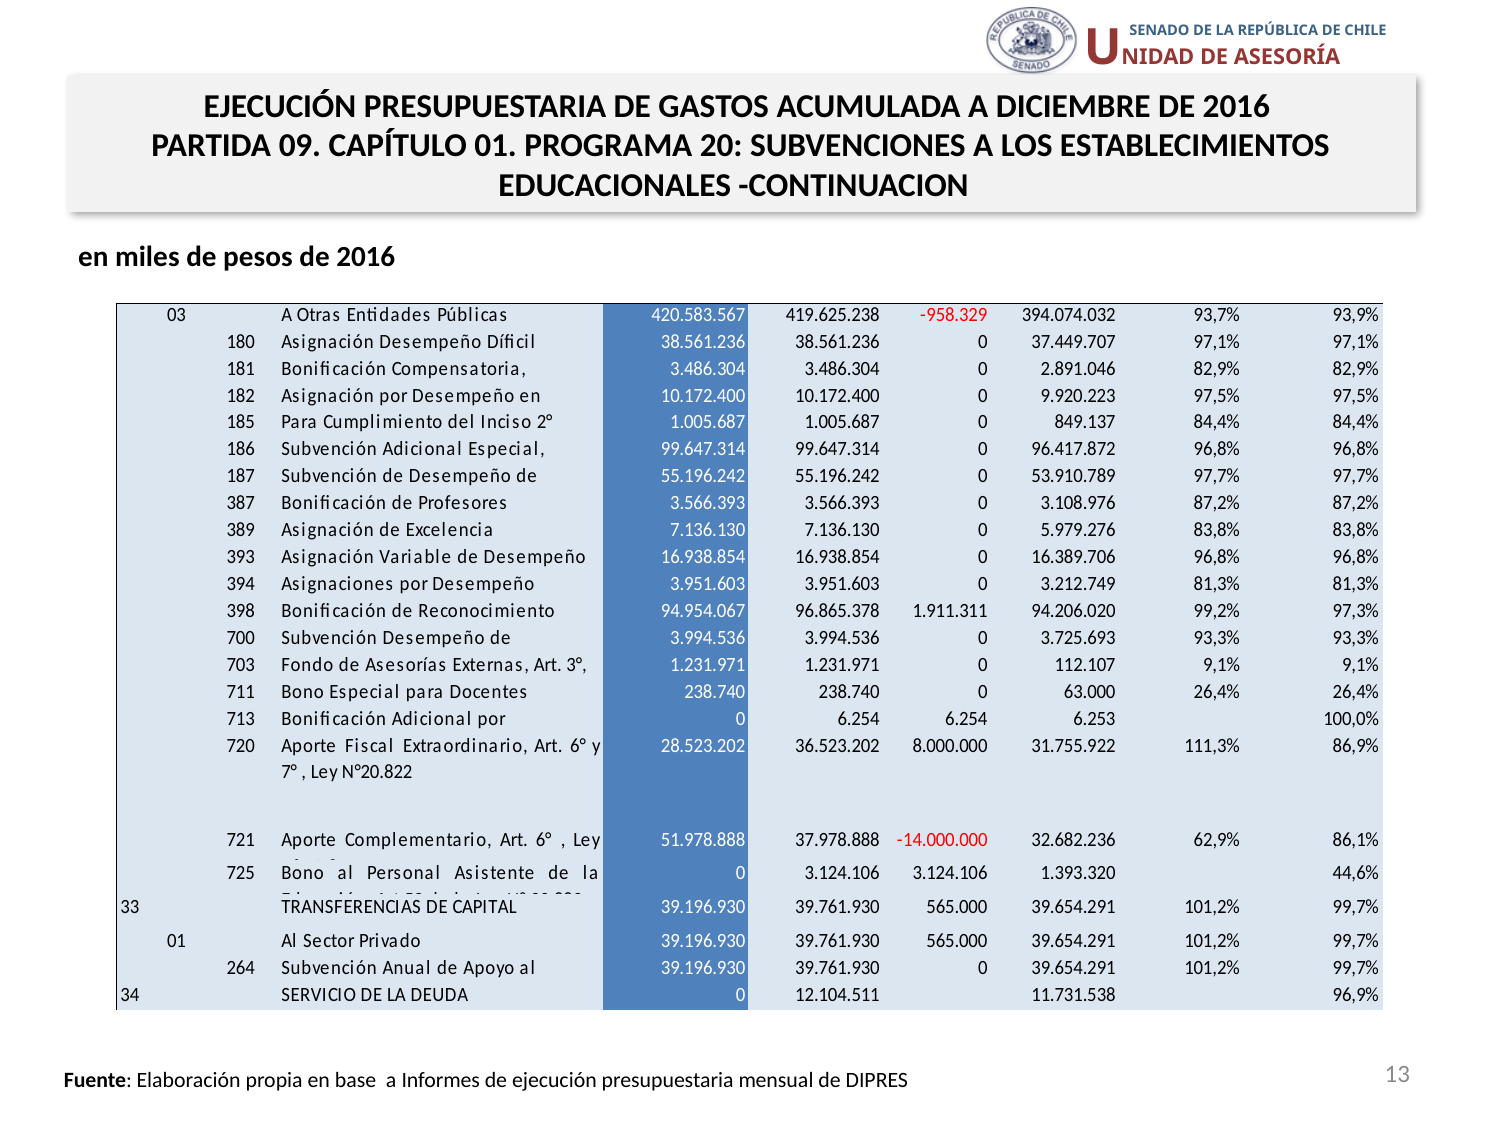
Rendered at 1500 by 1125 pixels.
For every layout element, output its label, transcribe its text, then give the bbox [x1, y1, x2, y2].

picture [115, 302, 1385, 1012]
slide_number 13 [1074, 1042, 1425, 1103]
text_box en miles de pesos de 2016 [63, 229, 1414, 268]
picture [986, 7, 1079, 75]
footer Fuente: Elaboración propia en base a Informes de ejecución presupuestaria mensual de DIPRES [48, 1058, 1428, 1119]
text_box EJECUCIÓN PRESUPUESTARIA DE GASTOS ACUMULADA A DICIEMBRE DE 2016 PARTIDA 09. CAPÍTULO 01. PROGRAMA 20: SUBVENCIONES A LOS ESTABLECIMIENTOS EDUCACIONALES -CONTINUACION [67, 75, 1415, 212]
